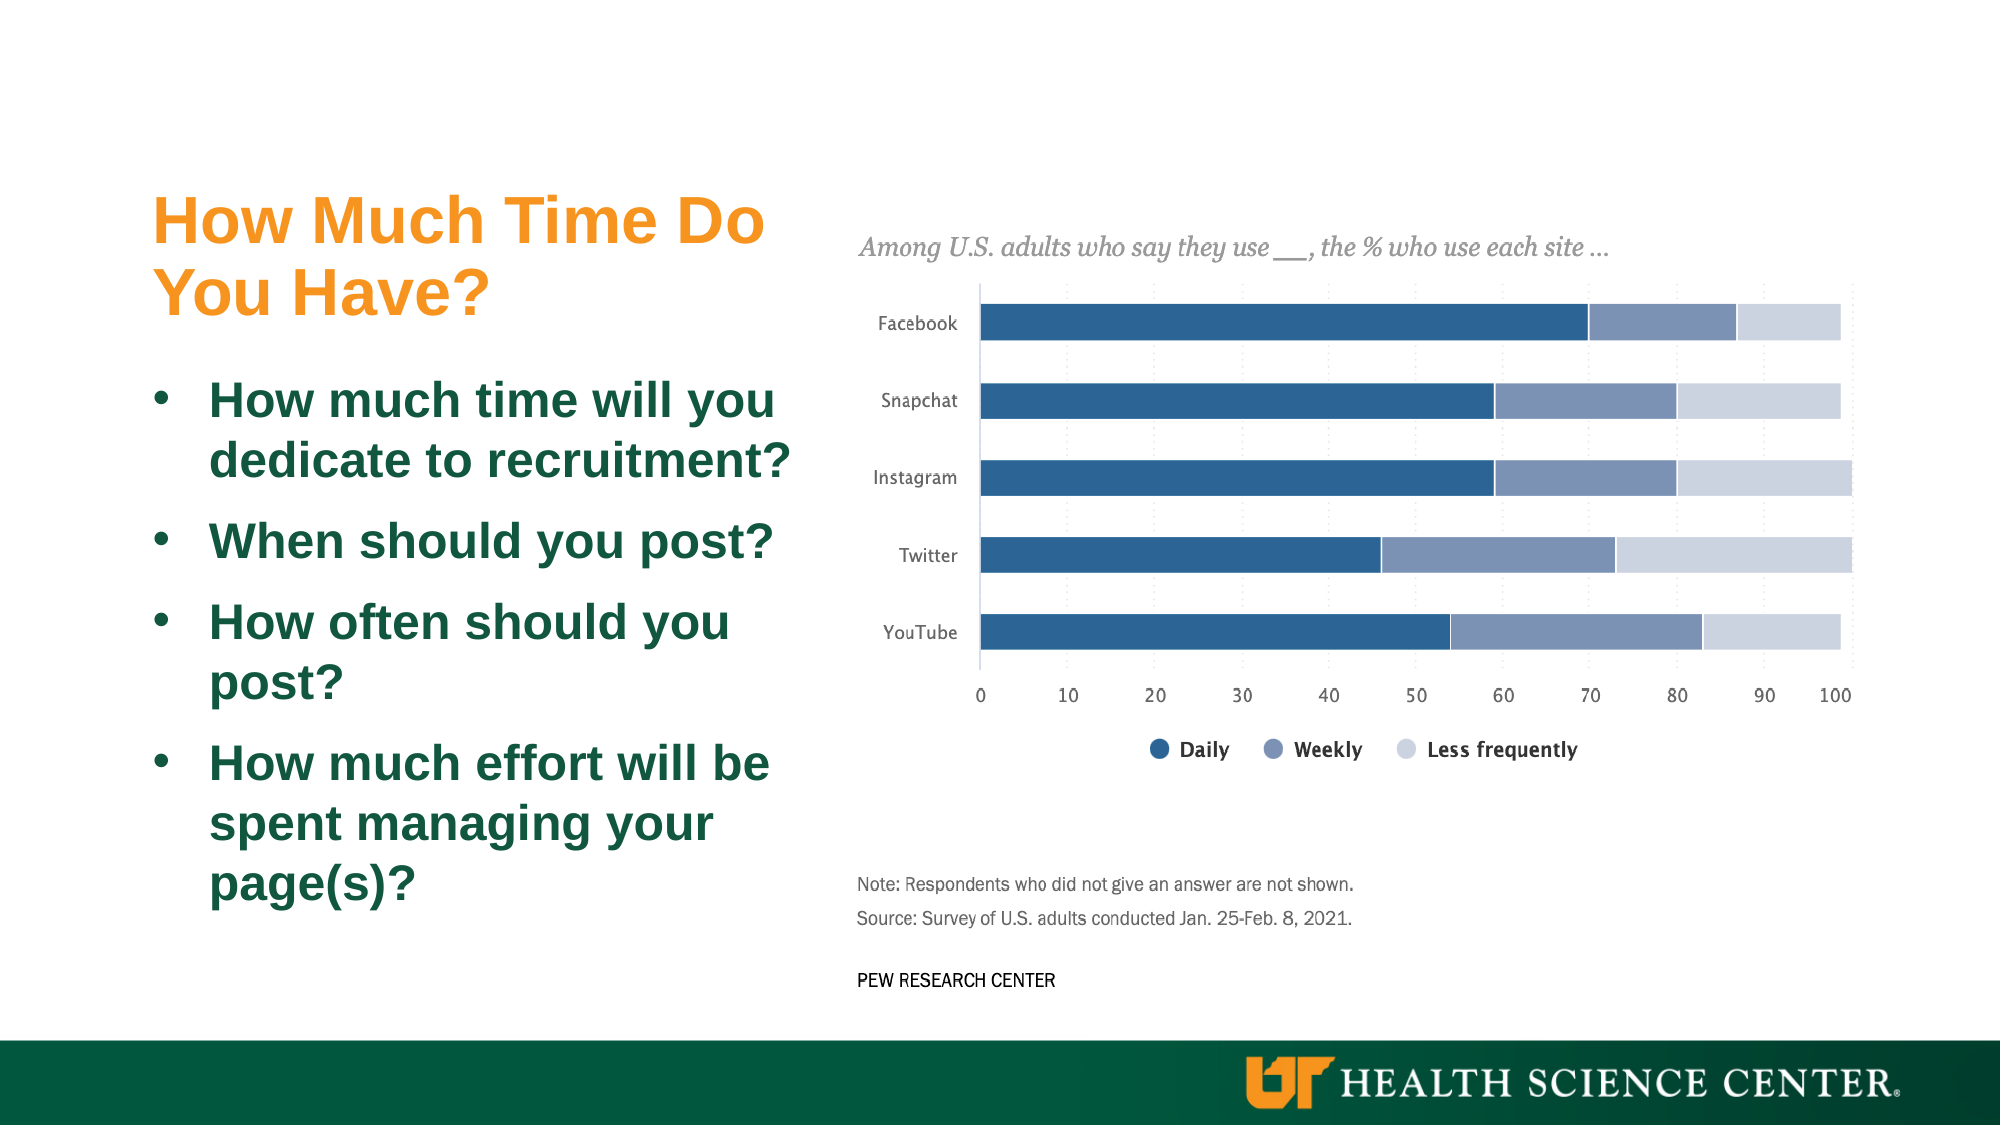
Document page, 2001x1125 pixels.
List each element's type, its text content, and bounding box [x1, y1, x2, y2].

title How Much Time Do You Have? [137, 75, 841, 338]
picture [0, 0, 2000, 1125]
list How much time will you dedicate to recruitment? When should you post? How often should you post? How much effort will be spent managing your page(s)? [137, 360, 840, 986]
